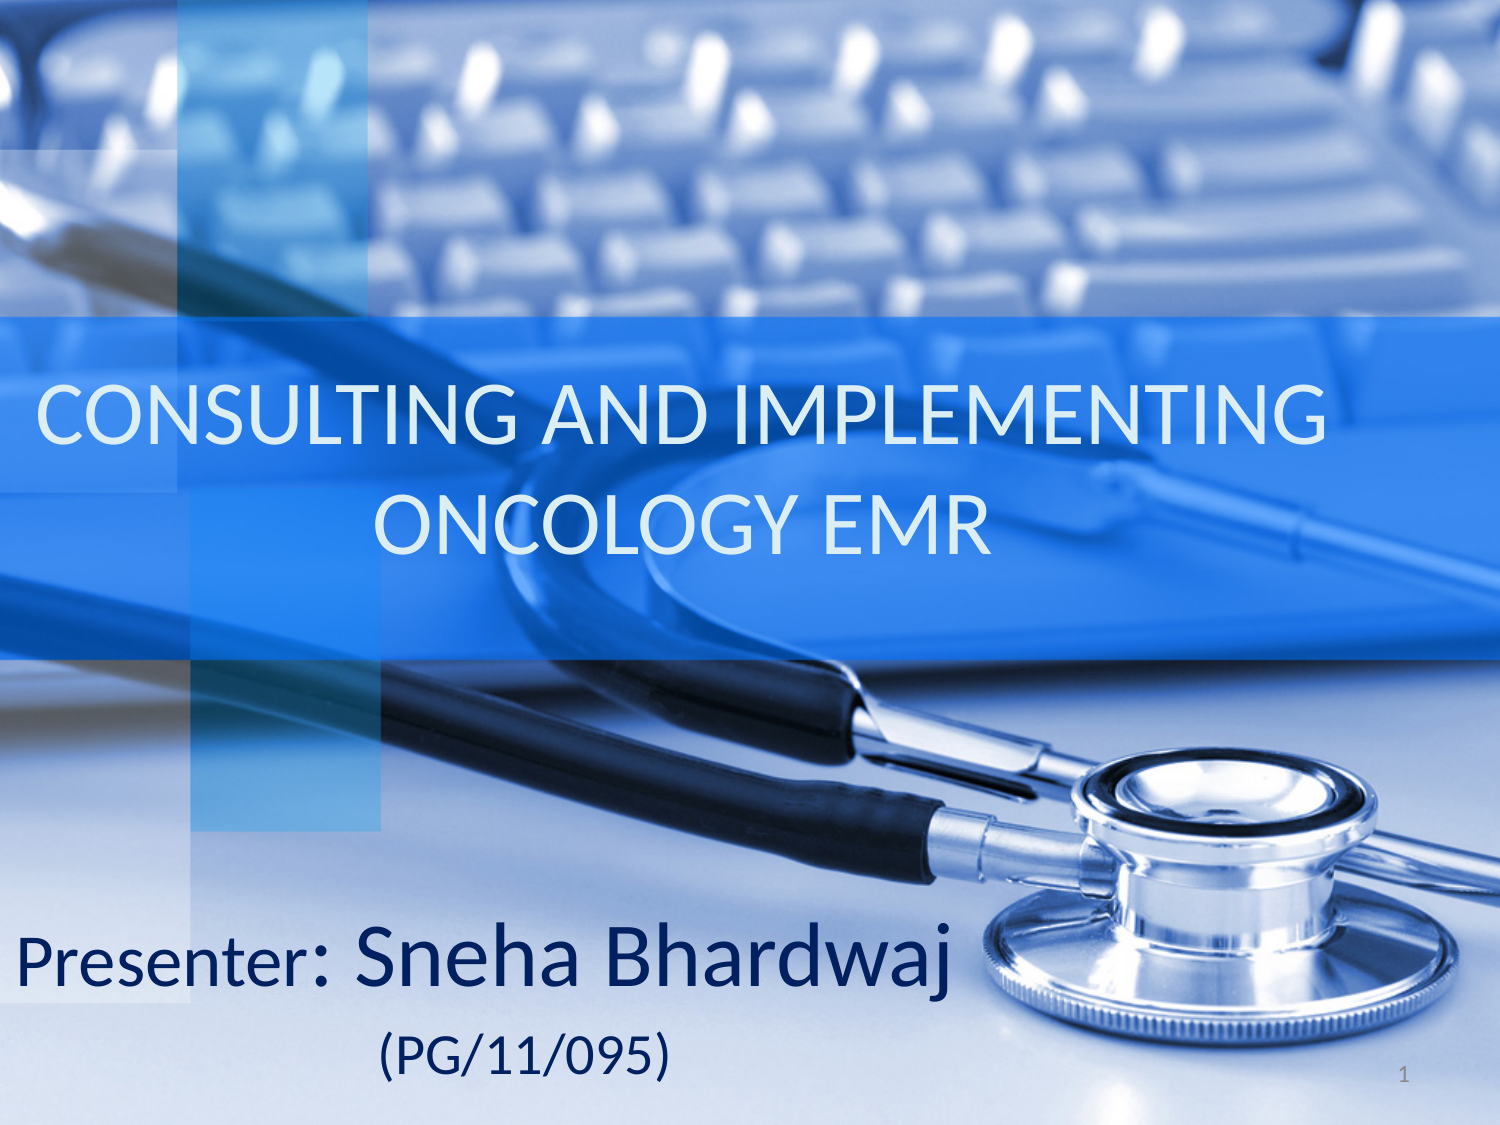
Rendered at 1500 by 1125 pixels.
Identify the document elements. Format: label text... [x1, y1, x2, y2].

title CONSULTING AND IMPLEMENTING ONCOLOGY EMR [3, 324, 1363, 601]
picture [0, 0, 1500, 1125]
subtitle Presenter: Sneha Bhardwaj (PG/11/095) [0, 887, 1051, 1063]
slide_number 1 [1074, 1042, 1425, 1103]
